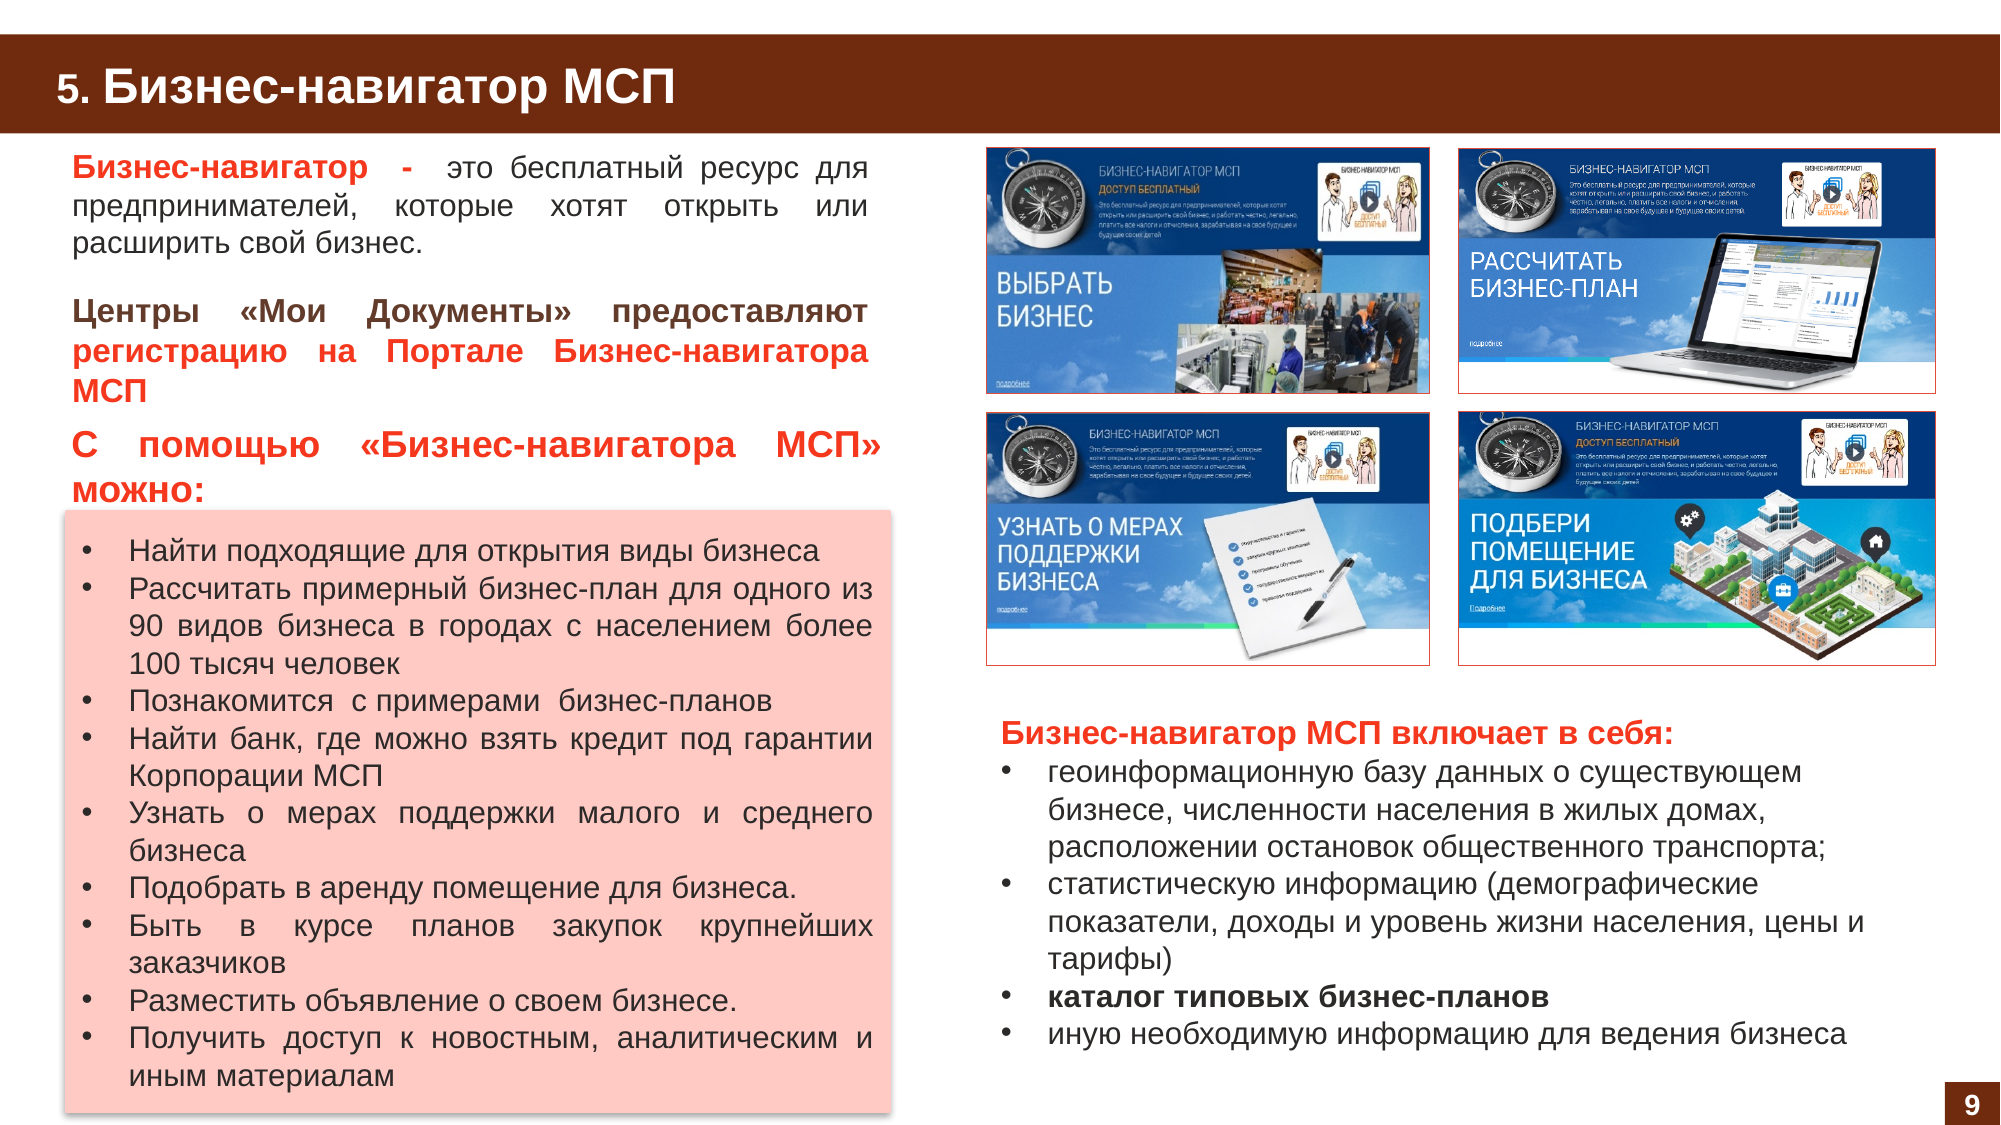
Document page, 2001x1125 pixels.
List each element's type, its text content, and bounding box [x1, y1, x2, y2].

text_box 9 [1943, 1080, 2000, 1125]
picture [985, 412, 1430, 666]
text_box 5. Бизнес-навигатор МСП [0, 32, 2000, 136]
text_box Бизнес-навигатор МСП включает в себя: геоинформационную базу данных о существующем бизнесе, численности населения в жилых домах, расположении остановок общественного транспорта; статистическую информацию (демографические показатели, доходы и уровень жизни населения, цены и тарифы) каталог типовых бизнес-планов иную необходимую информацию для ведения бизнеса [986, 704, 1945, 1059]
text_box Найти подходящие для открытия виды бизнеса Рассчитать примерный бизнес-план для одного из 90 видов бизнеса в городах с населением более 100 тысяч человек Познакомится с примерами бизнес-планов Найти банк, где можно взять кредит под гарантии Корпорации МСП Узнать о мерах поддержки малого и среднего бизнеса Подобрать в аренду помещение для бизнеса. Быть в курсе планов закупок крупнейших заказчиков Разместить объявление о своем бизнесе. Получить доступ к новостным, аналитическим и иным материалам [66, 518, 890, 1112]
picture [1457, 411, 1936, 666]
picture [1457, 148, 1936, 394]
picture [985, 146, 1430, 394]
text_box С помощью «Бизнес-навигатора МСП» можно: [56, 412, 897, 518]
text_box Бизнес-навигатор - это бесплатный ресурс для предпринимателей, которые хотят открыть или расширить свой бизнес. Центры «Мои Документы» предоставляют регистрацию на Портале Бизнес-навигатора МСП [57, 137, 885, 412]
